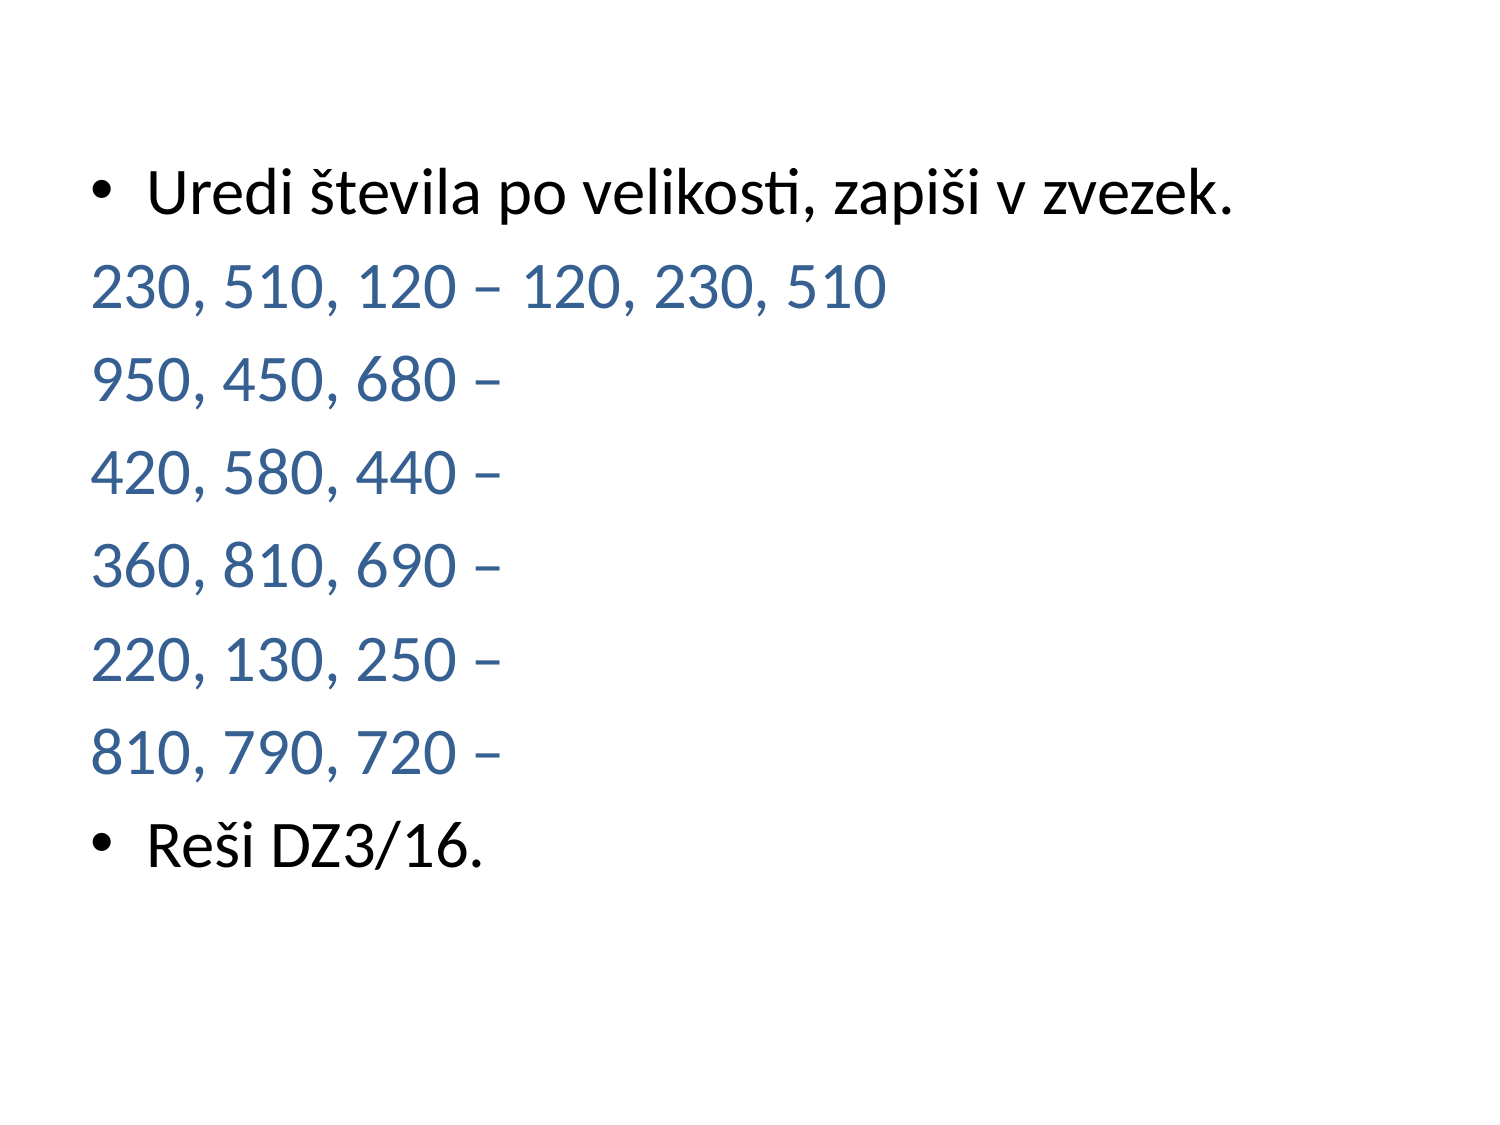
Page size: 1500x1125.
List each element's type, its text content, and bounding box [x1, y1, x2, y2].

list Uredi števila po velikosti, zapiši v zvezek. 230, 510, 120 – 120, 230, 510 950, 450, 680 – 420, 580, 440 – 360, 810, 690 – 220, 130, 250 – 810, 790, 720 – Reši DZ3/16. [75, 140, 1425, 1005]
